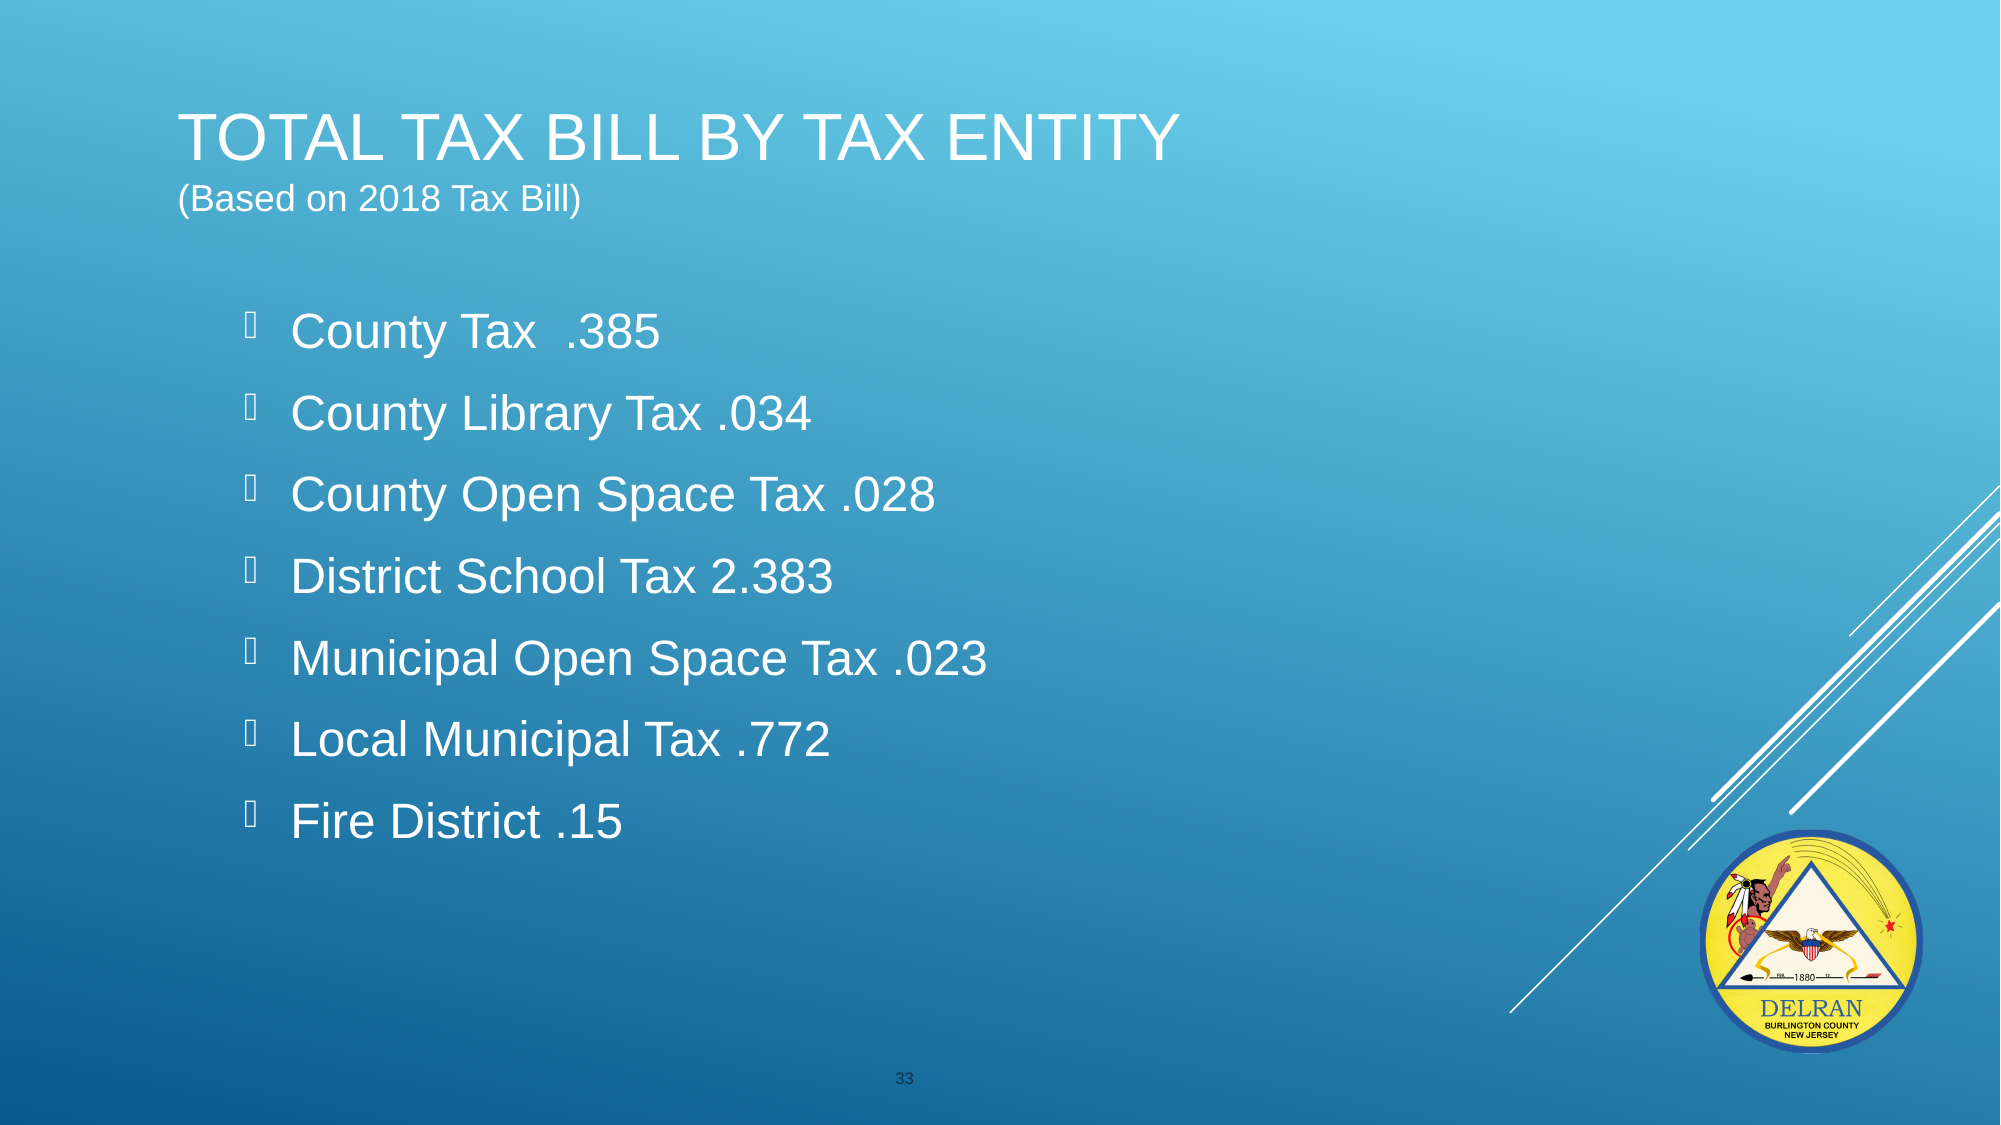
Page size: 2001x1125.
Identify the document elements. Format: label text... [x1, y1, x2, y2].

title Total Tax Bill by Tax Entity (Based on 2018 Tax Bill) [162, 57, 1513, 255]
picture [1697, 827, 1926, 1054]
list County Tax .385 County Library Tax .034 County Open Space Tax .028 District School Tax 2.383 Municipal Open Space Tax .023 Local Municipal Tax .772 Fire District .15 [228, 291, 1629, 858]
slide_number 33 [811, 1010, 929, 1096]
